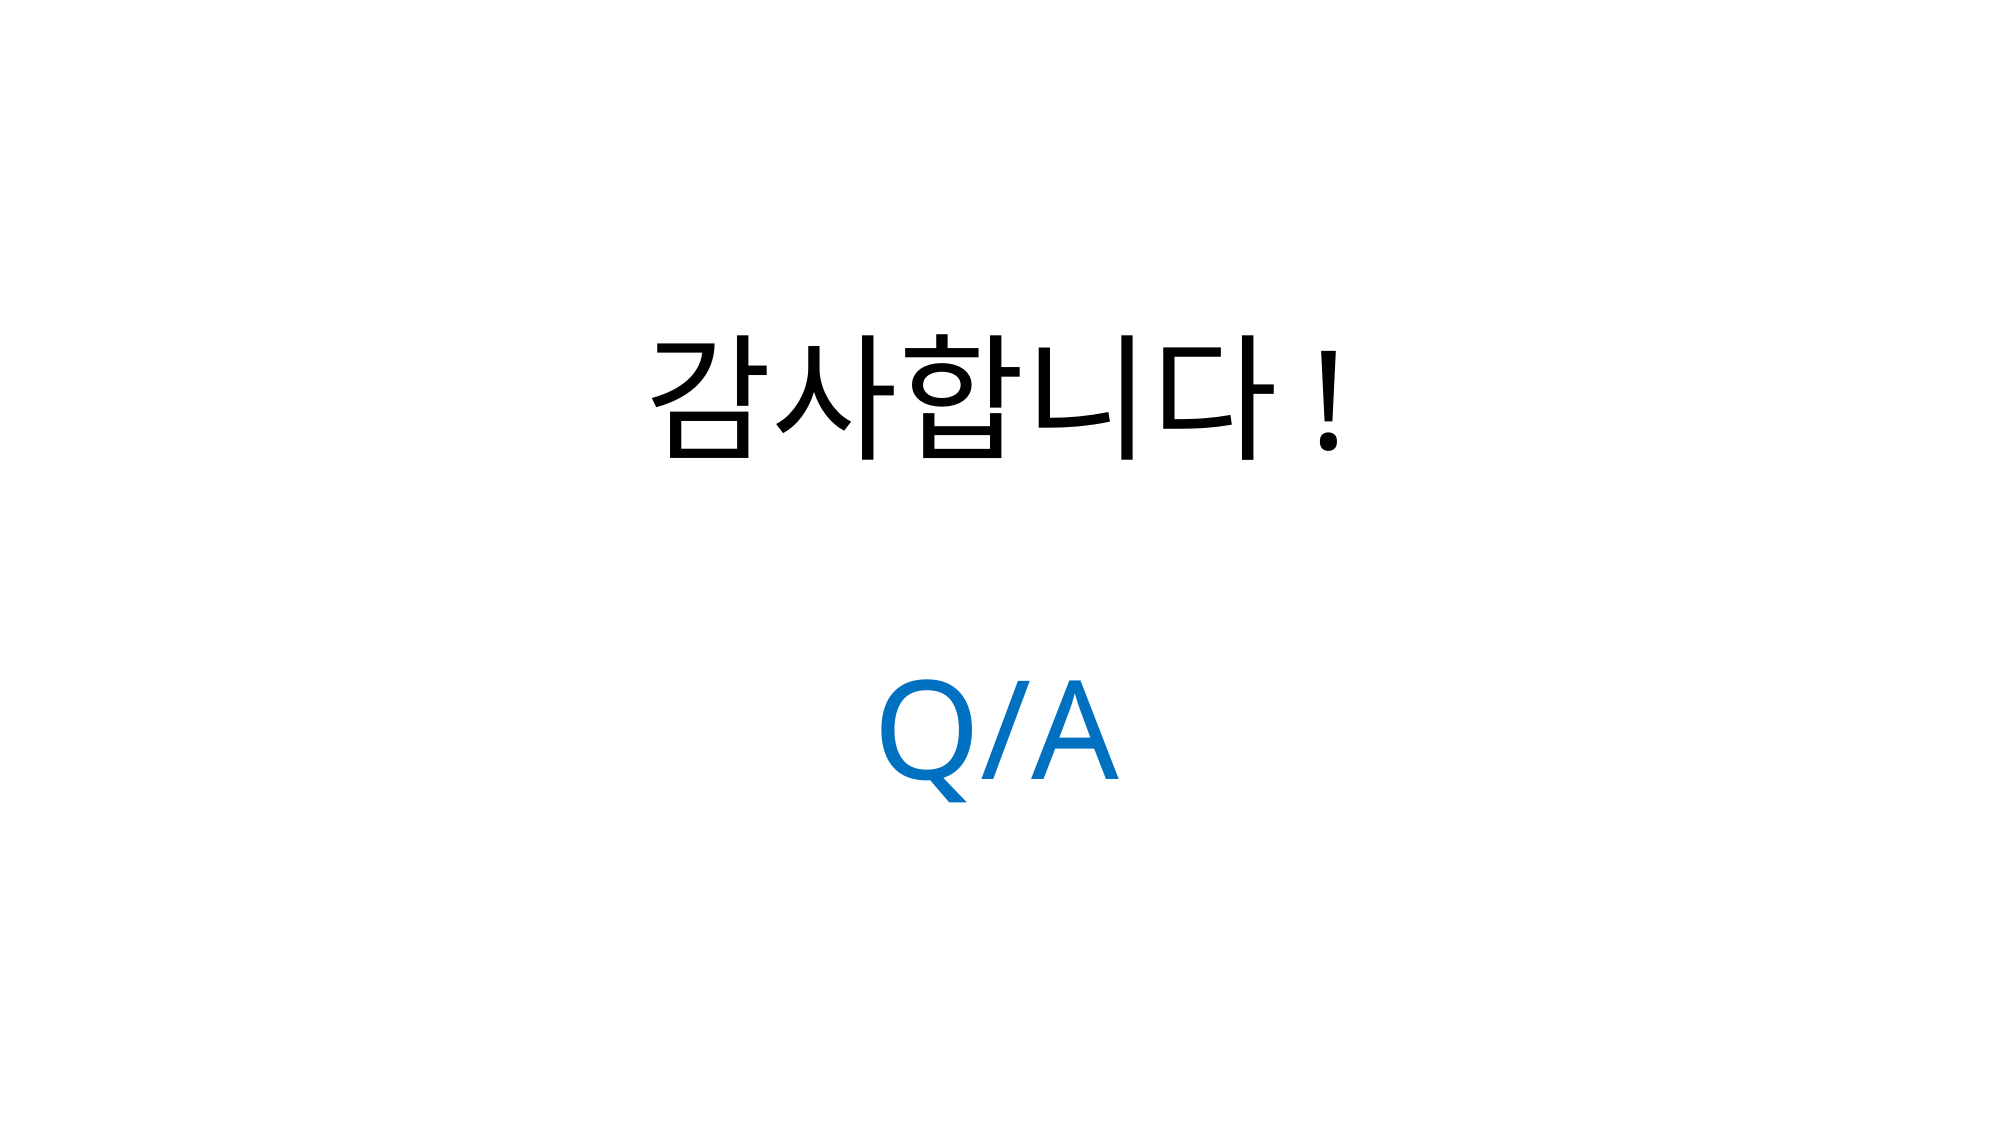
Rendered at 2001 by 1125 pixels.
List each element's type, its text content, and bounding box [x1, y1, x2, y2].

text_box 감사합니다! Q/A [80, 304, 1913, 815]
